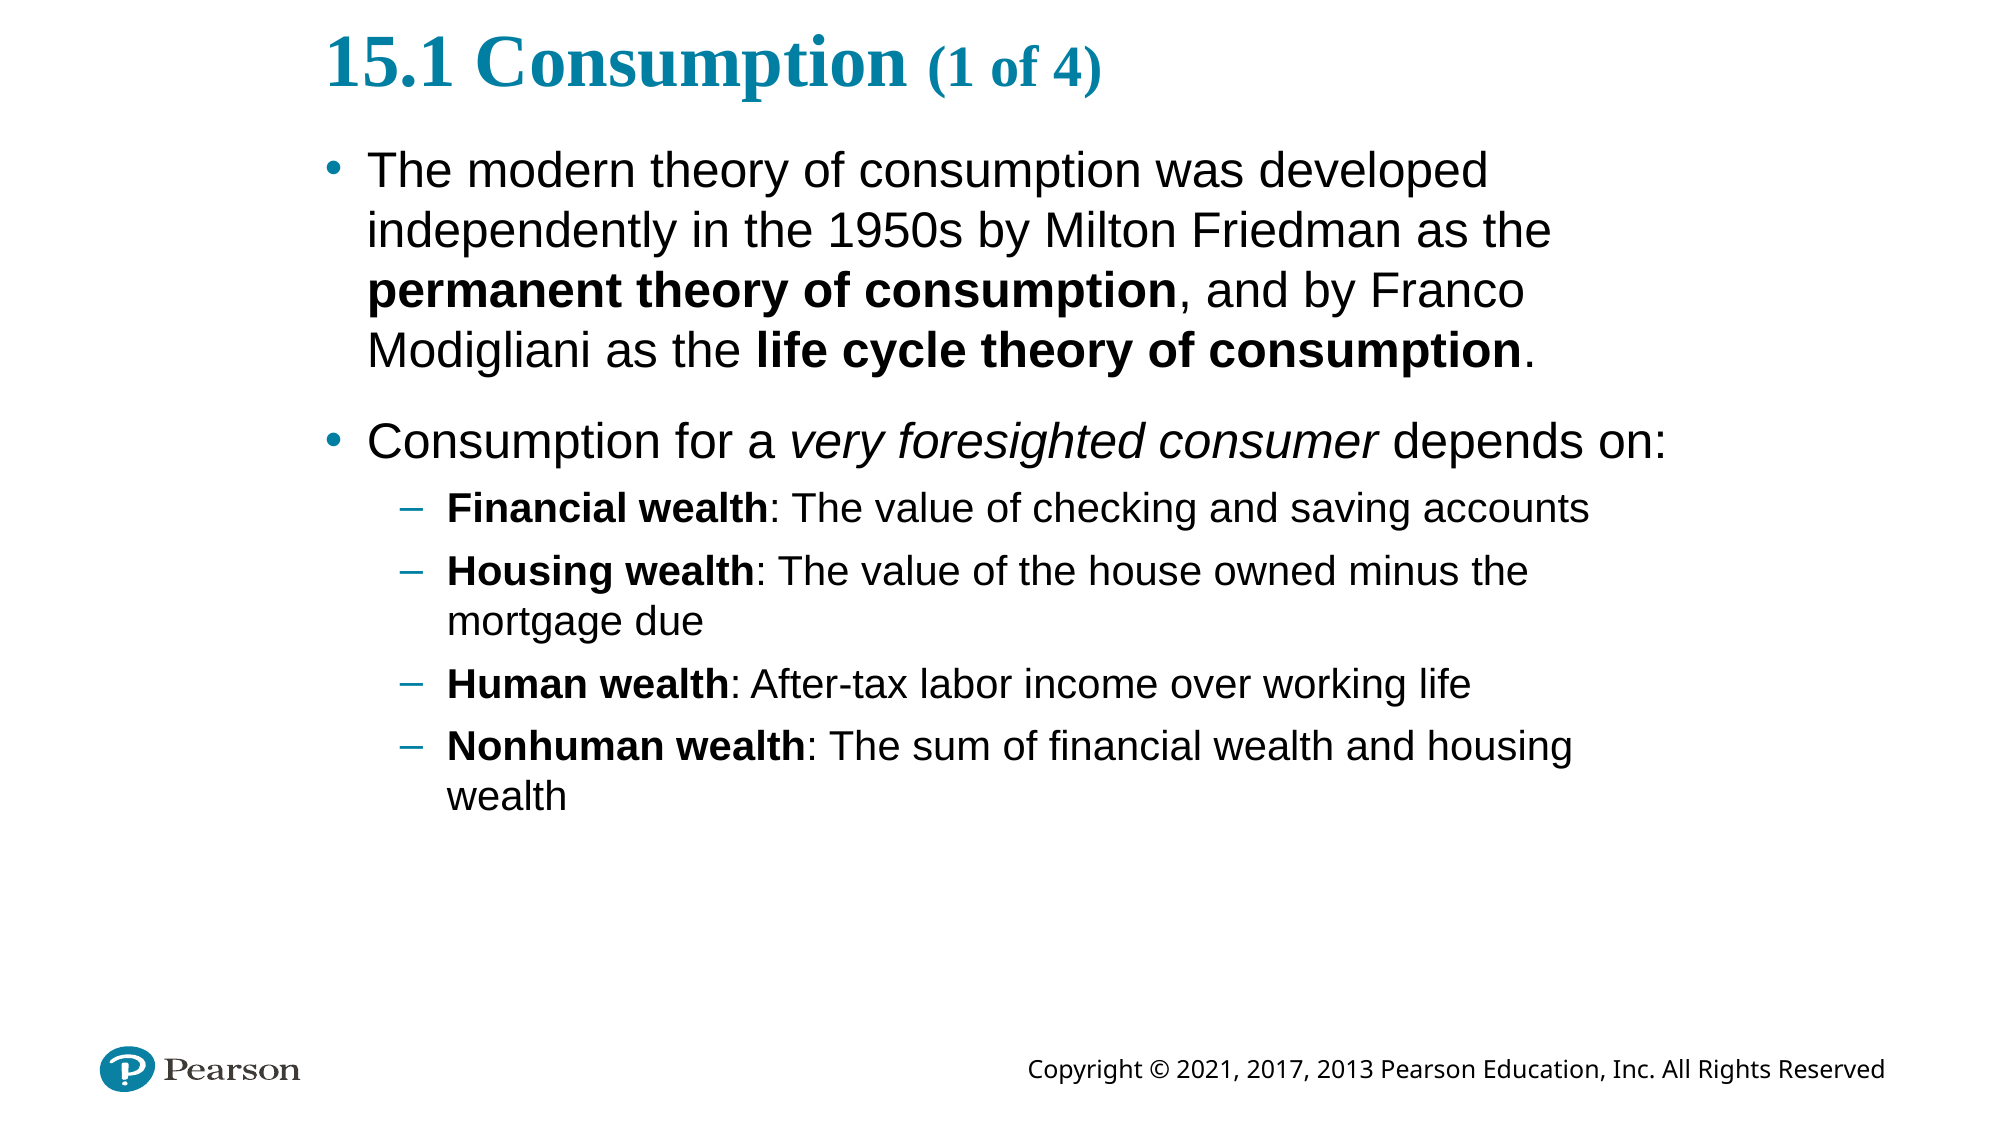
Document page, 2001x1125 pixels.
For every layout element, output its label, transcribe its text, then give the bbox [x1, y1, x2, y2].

title 15.1 Consumption (1 of 4) [324, 0, 1663, 102]
list The modern theory of consumption was developed independently in the 1950s by Milton Friedman as the permanent theory of consumption, and by Franco Modigliani as the life cycle theory of consumption. Consumption for a very foresighted consumer depends on: Financial wealth: The value of checking and saving accounts Housing wealth: The value of the house owned minus the mortgage due Human wealth: After-tax labor income over working life Nonhuman wealth: The sum of financial wealth and housing wealth [324, 137, 1675, 819]
